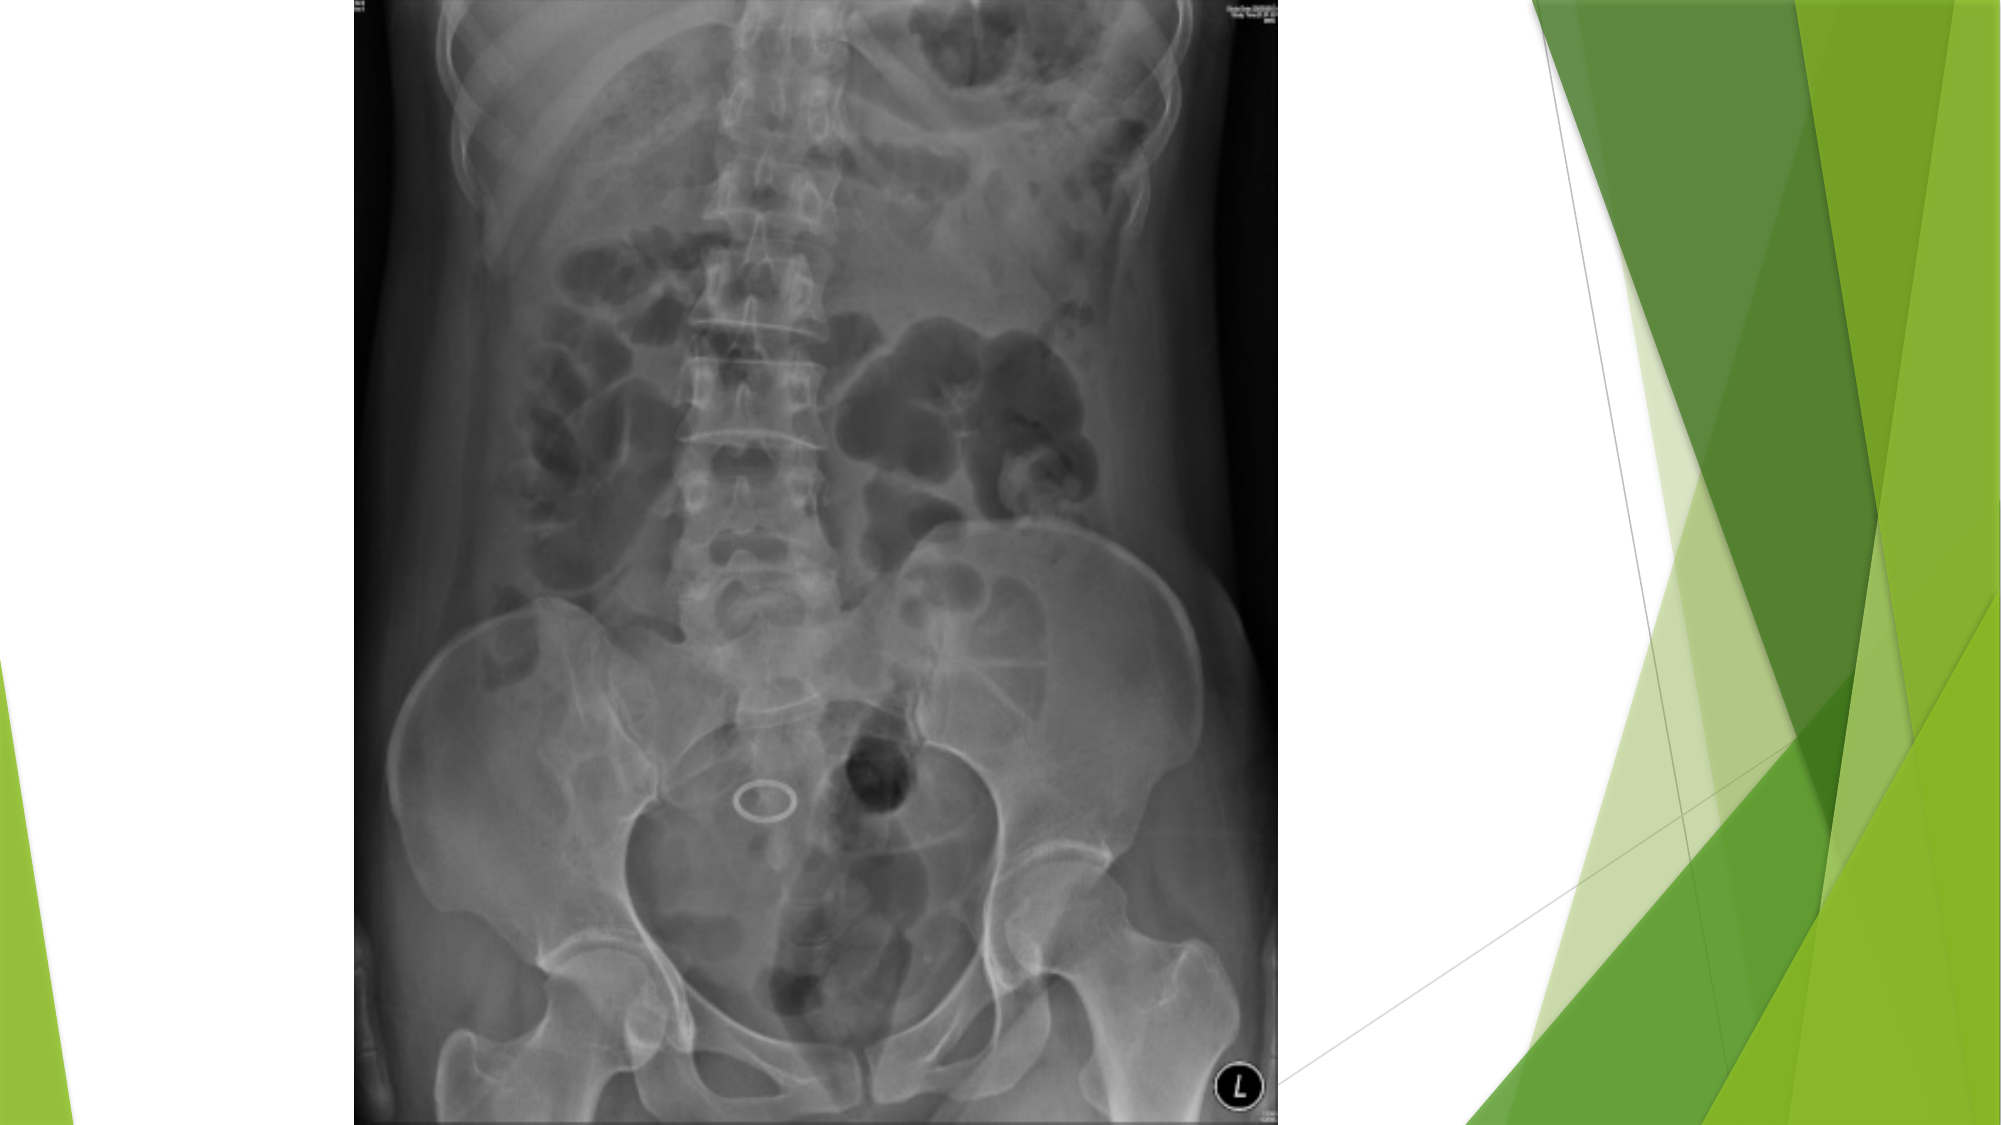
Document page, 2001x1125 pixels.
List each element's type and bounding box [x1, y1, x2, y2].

list [354, 0, 1279, 1125]
